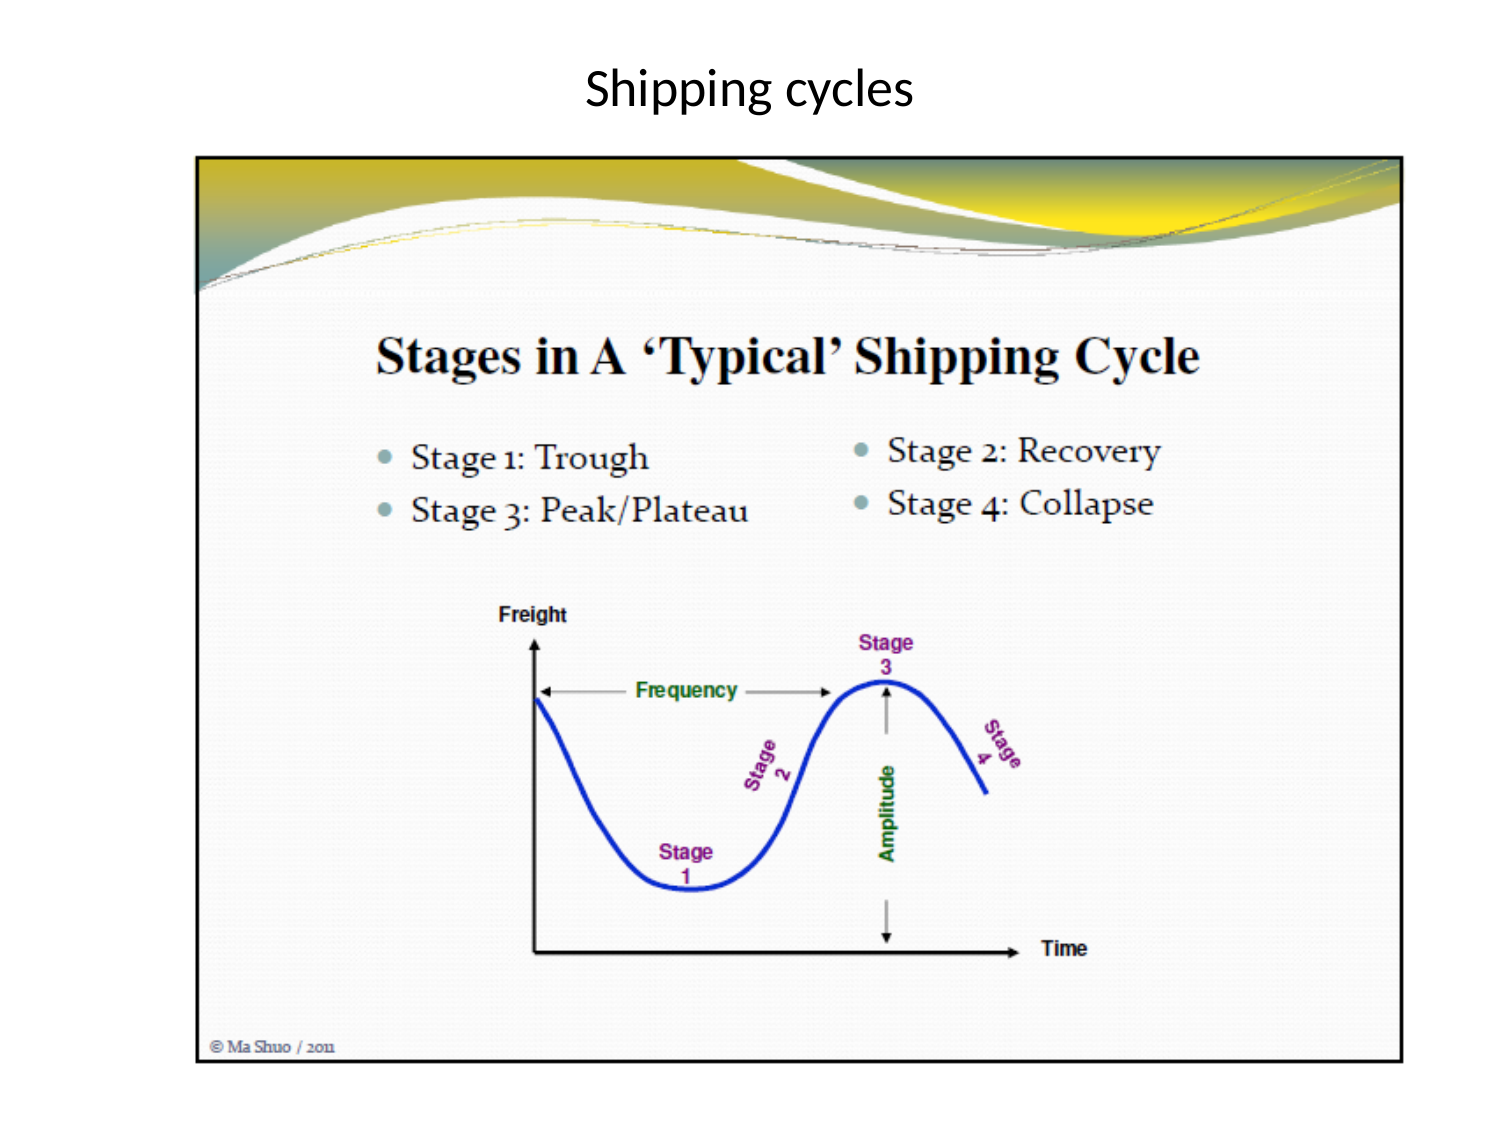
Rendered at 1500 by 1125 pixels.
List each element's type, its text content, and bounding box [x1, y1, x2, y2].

title Shipping cycles [75, 45, 1425, 126]
picture [159, 136, 1431, 1097]
